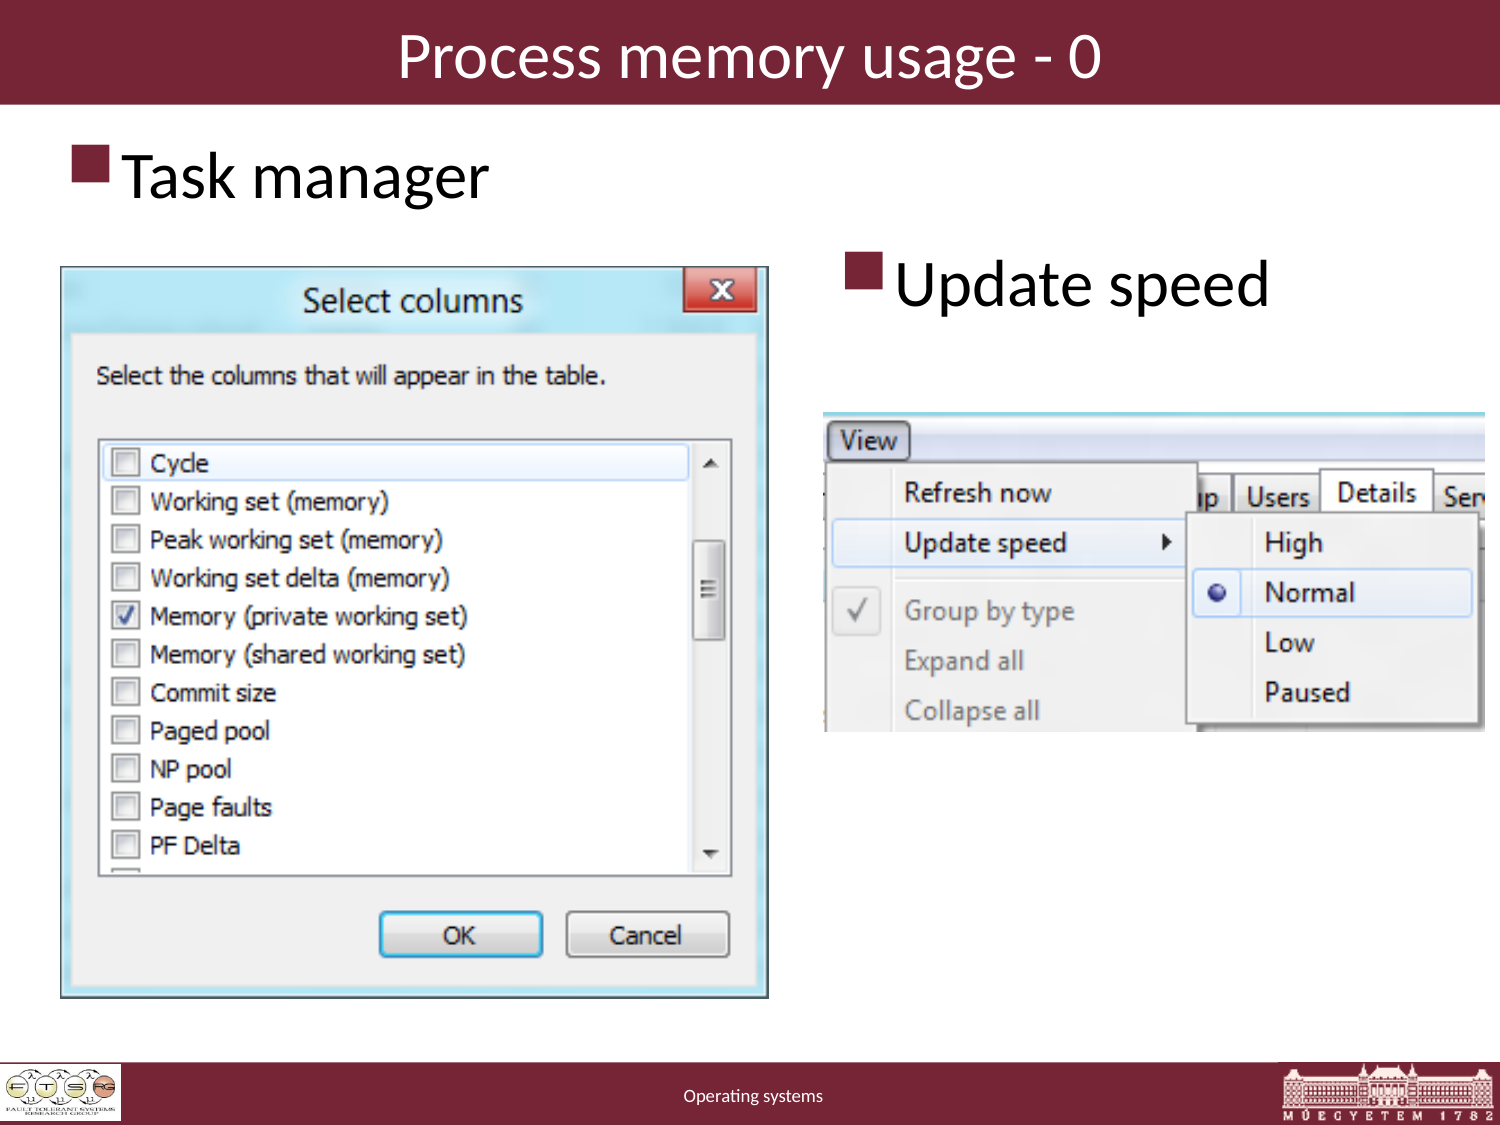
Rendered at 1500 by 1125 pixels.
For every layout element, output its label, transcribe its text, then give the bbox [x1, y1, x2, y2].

list Task manager [49, 124, 860, 1039]
picture [0, 1064, 121, 1121]
title Process memory usage - 0 [0, 0, 1500, 106]
picture [60, 266, 769, 999]
picture [1278, 1062, 1500, 1125]
picture [823, 411, 1486, 732]
text_box Update speed [823, 232, 1500, 863]
